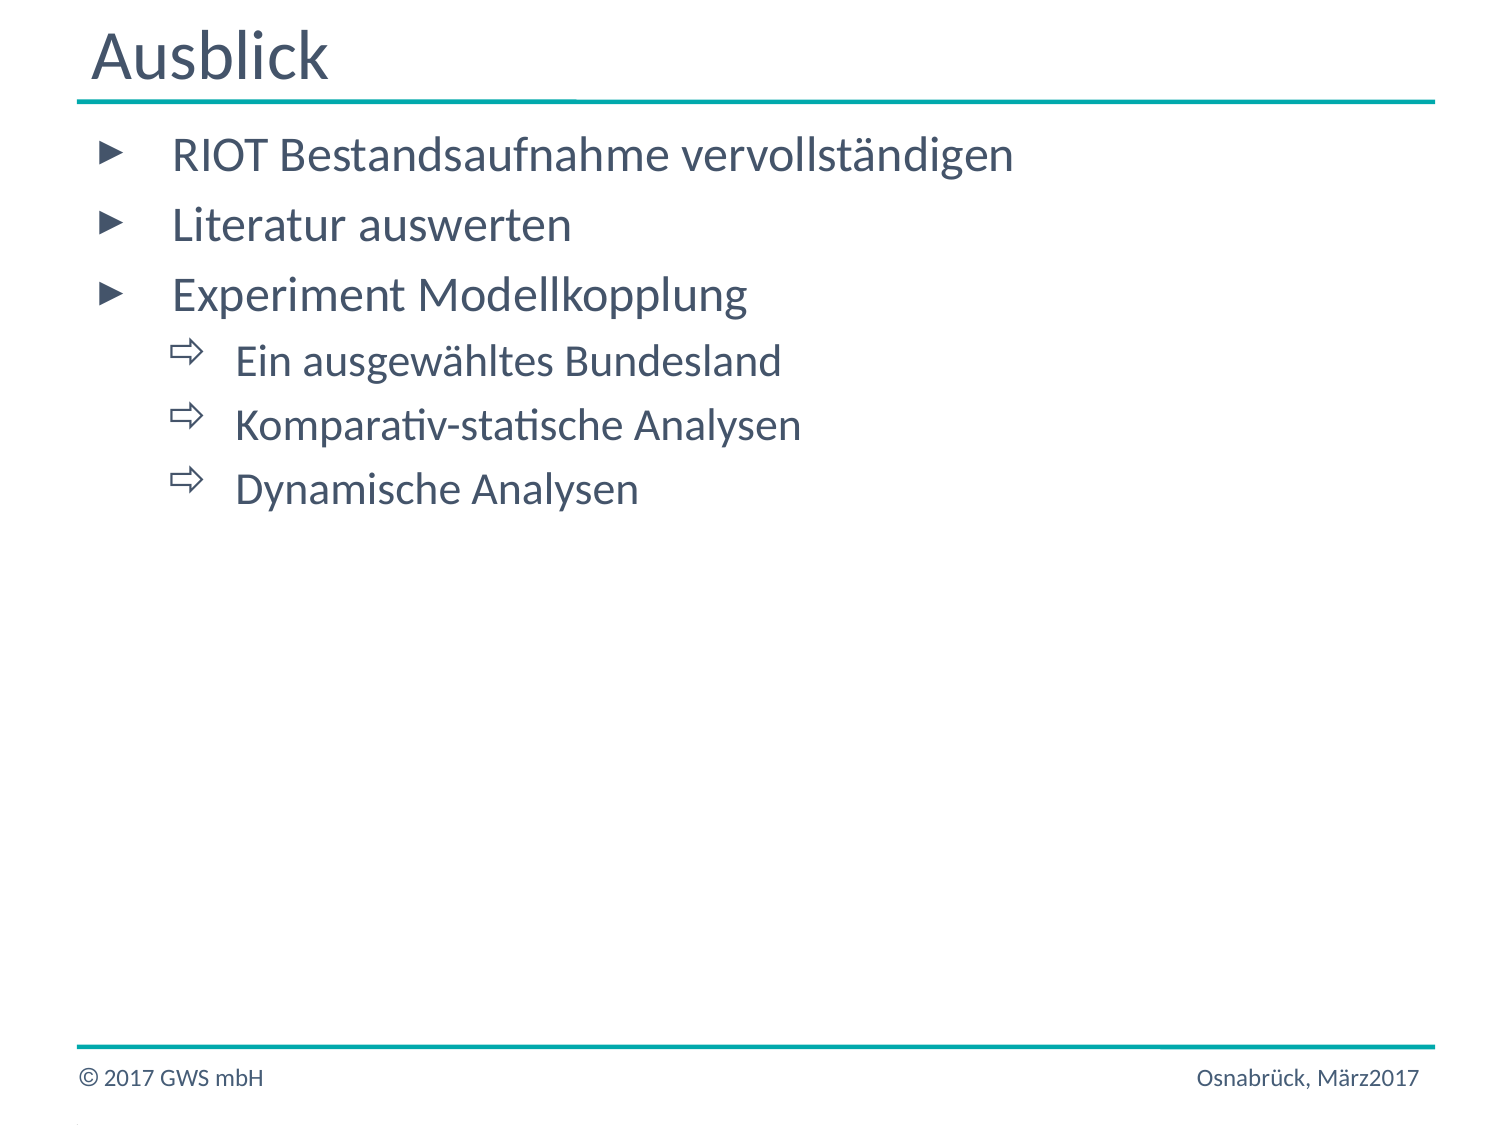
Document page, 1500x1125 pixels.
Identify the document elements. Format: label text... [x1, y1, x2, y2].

title Ausblick [76, 0, 1436, 102]
list RIOT Bestandsaufnahme vervollständigen Literatur auswerten Experiment Modellkopplung Ein ausgewähltes Bundesland Komparativ-statische Analysen Dynamische Analysen [76, 113, 1436, 1035]
